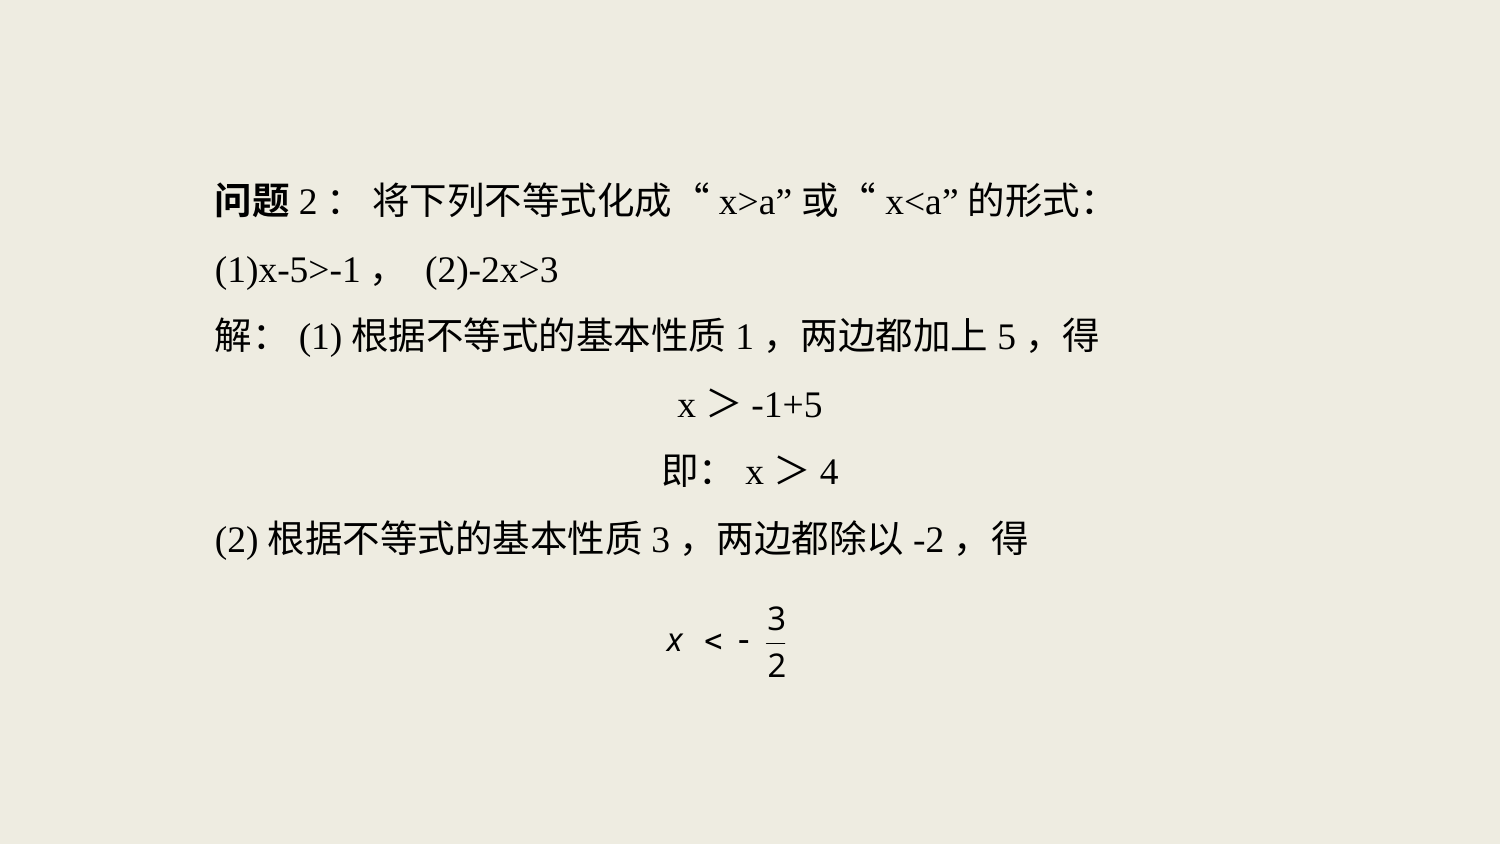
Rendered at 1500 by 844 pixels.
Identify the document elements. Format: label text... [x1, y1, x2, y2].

text_box 问题2： 将下列不等式化成“x>a”或“x<a”的形式： (1)x-5>-1， (2)-2x>3 解：(1)根据不等式的基本性质1，两边都加上5，得 x＞-1+5 即：x＞4 (2)根据不等式的基本性质3，两边都除以-2，得 [125, 147, 1300, 568]
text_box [662, 596, 791, 685]
